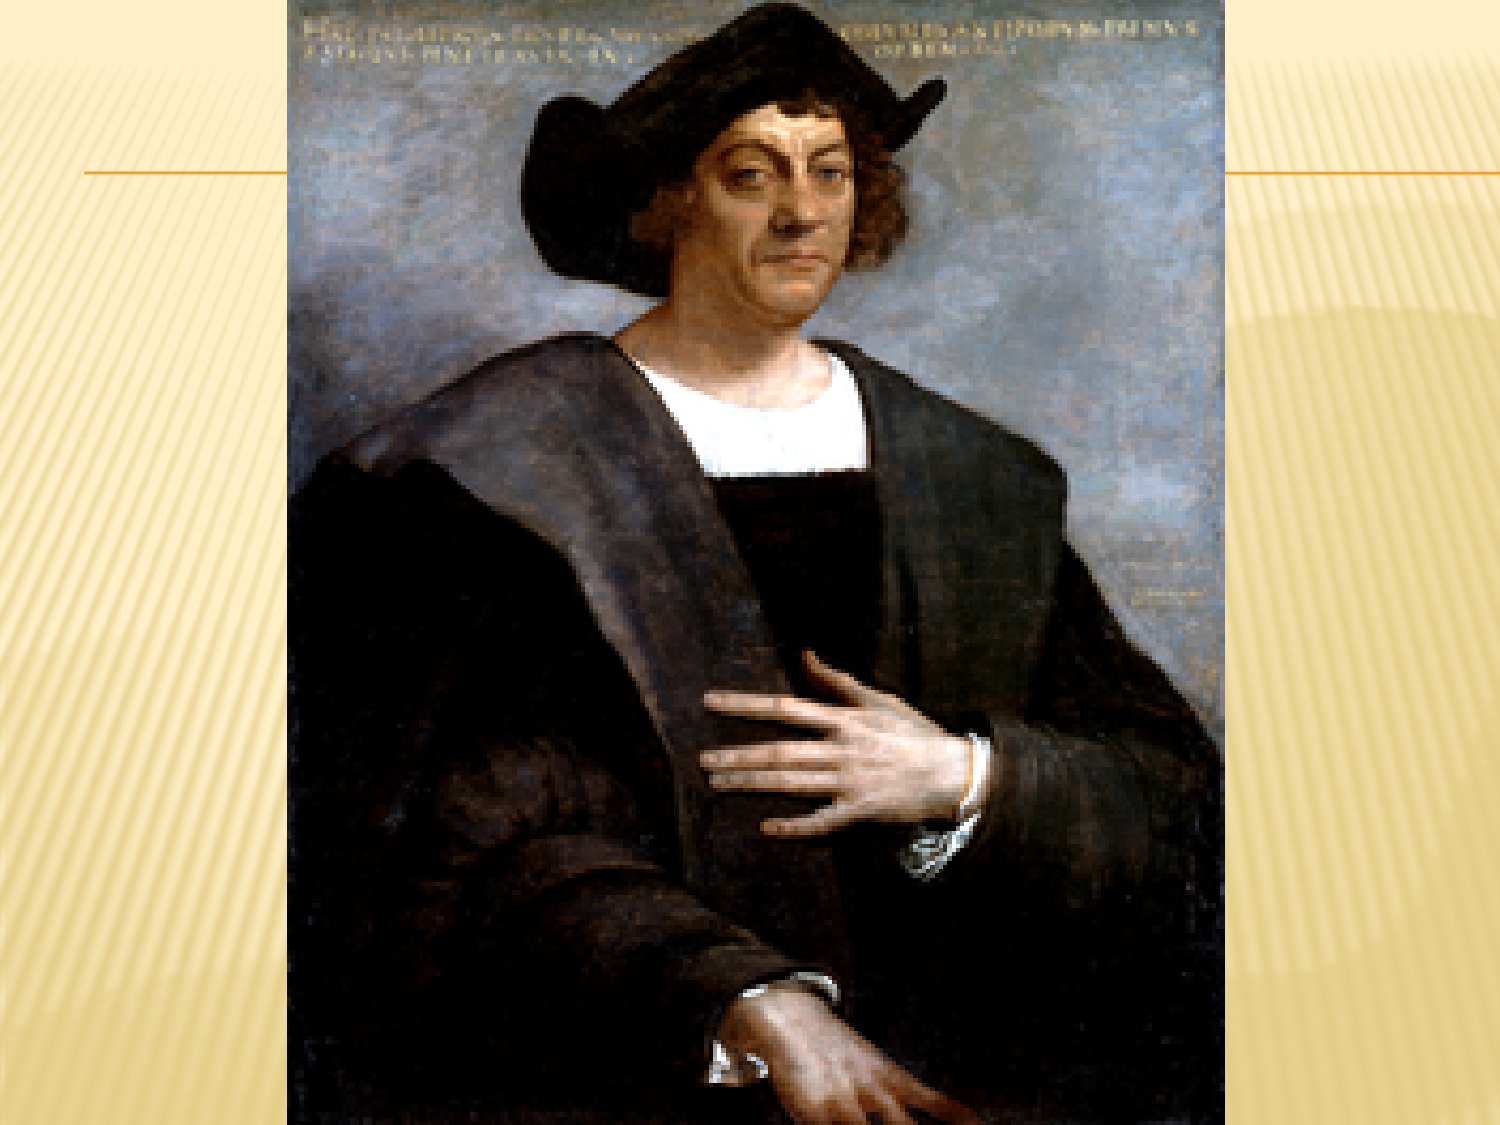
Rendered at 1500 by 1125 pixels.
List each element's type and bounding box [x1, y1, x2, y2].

picture [287, 0, 1226, 1125]
